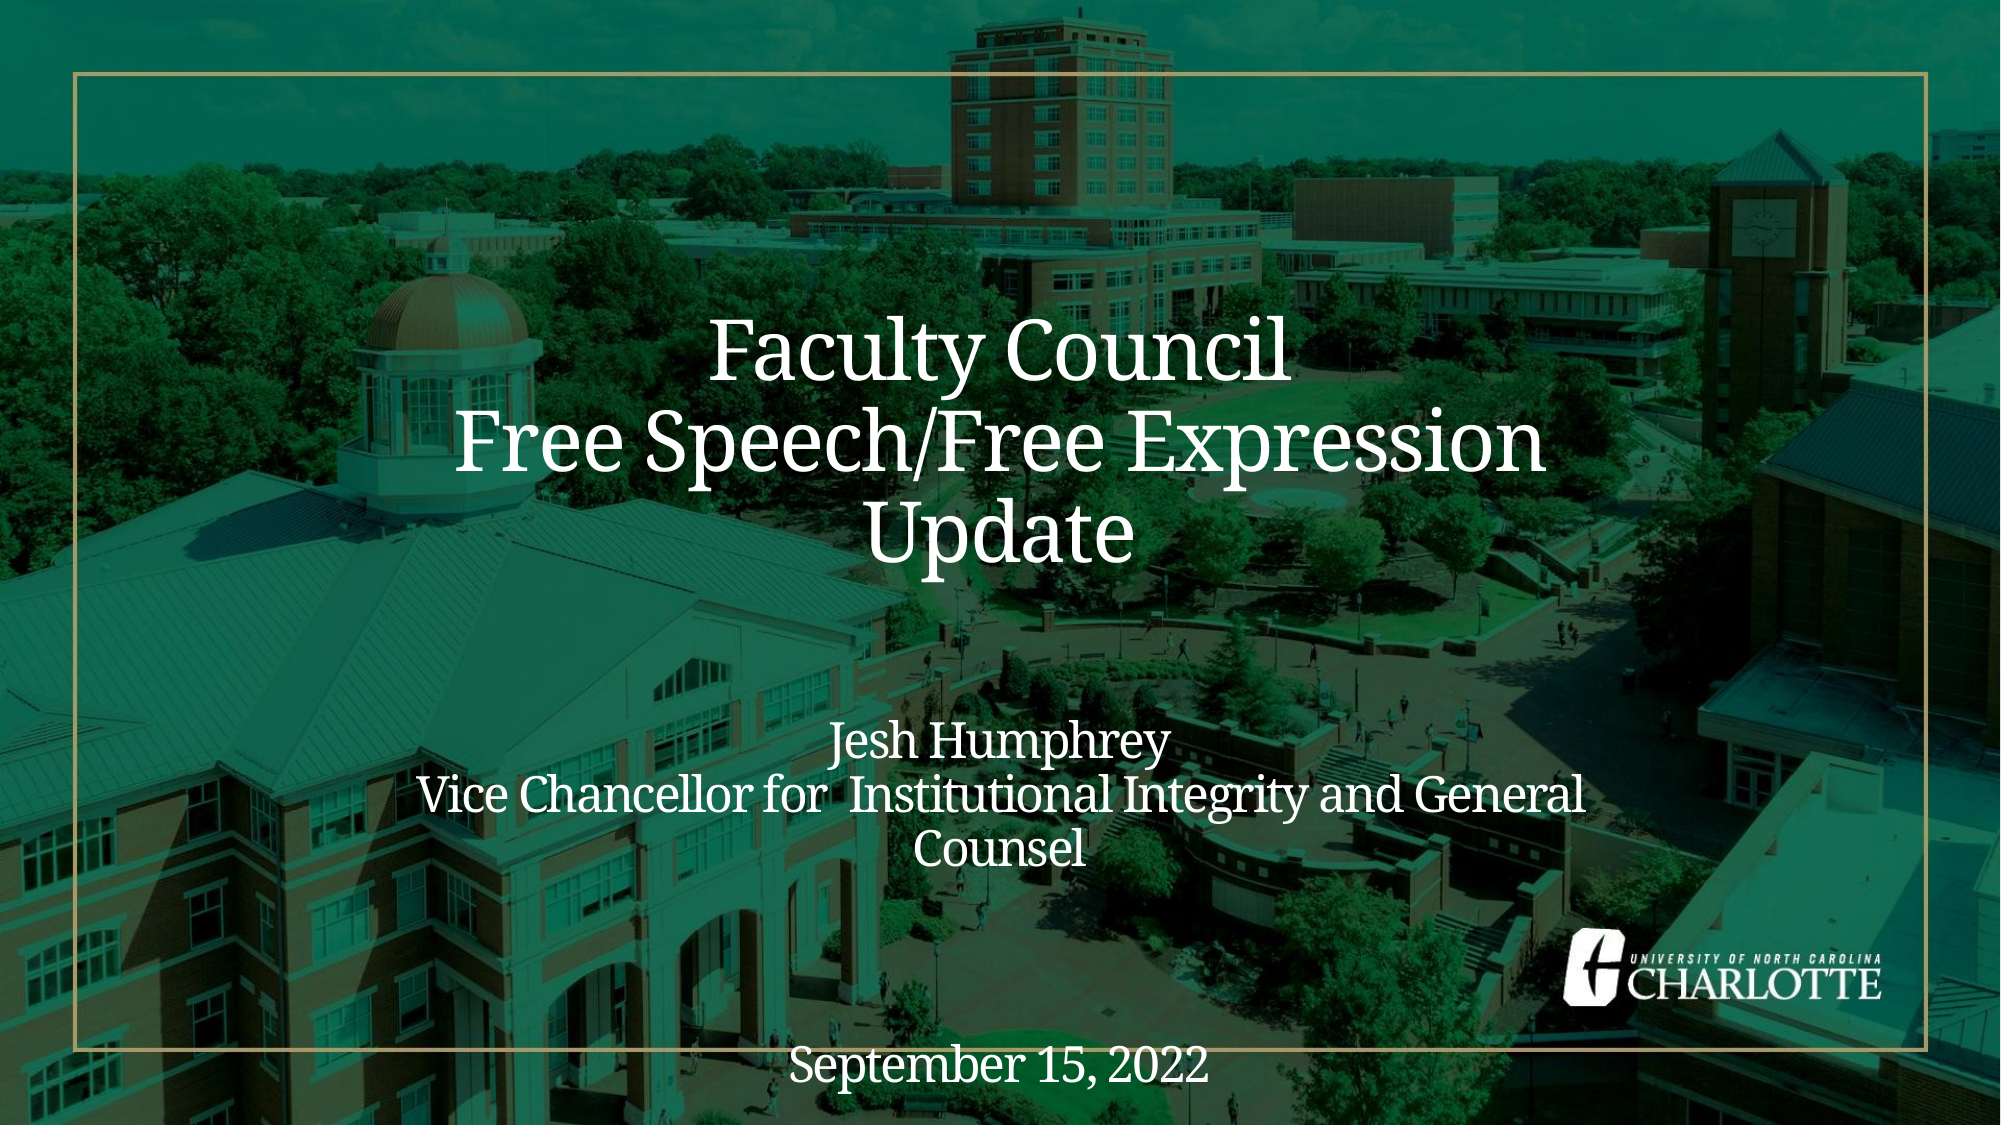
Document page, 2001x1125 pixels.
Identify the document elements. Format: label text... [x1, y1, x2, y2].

title Faculty Council Free Speech/Free Expression Update Jesh Humphrey Vice Chancellor for Institutional Integrity and General Counsel September 15, 2022 [324, 125, 1675, 957]
picture [0, 0, 2001, 1125]
